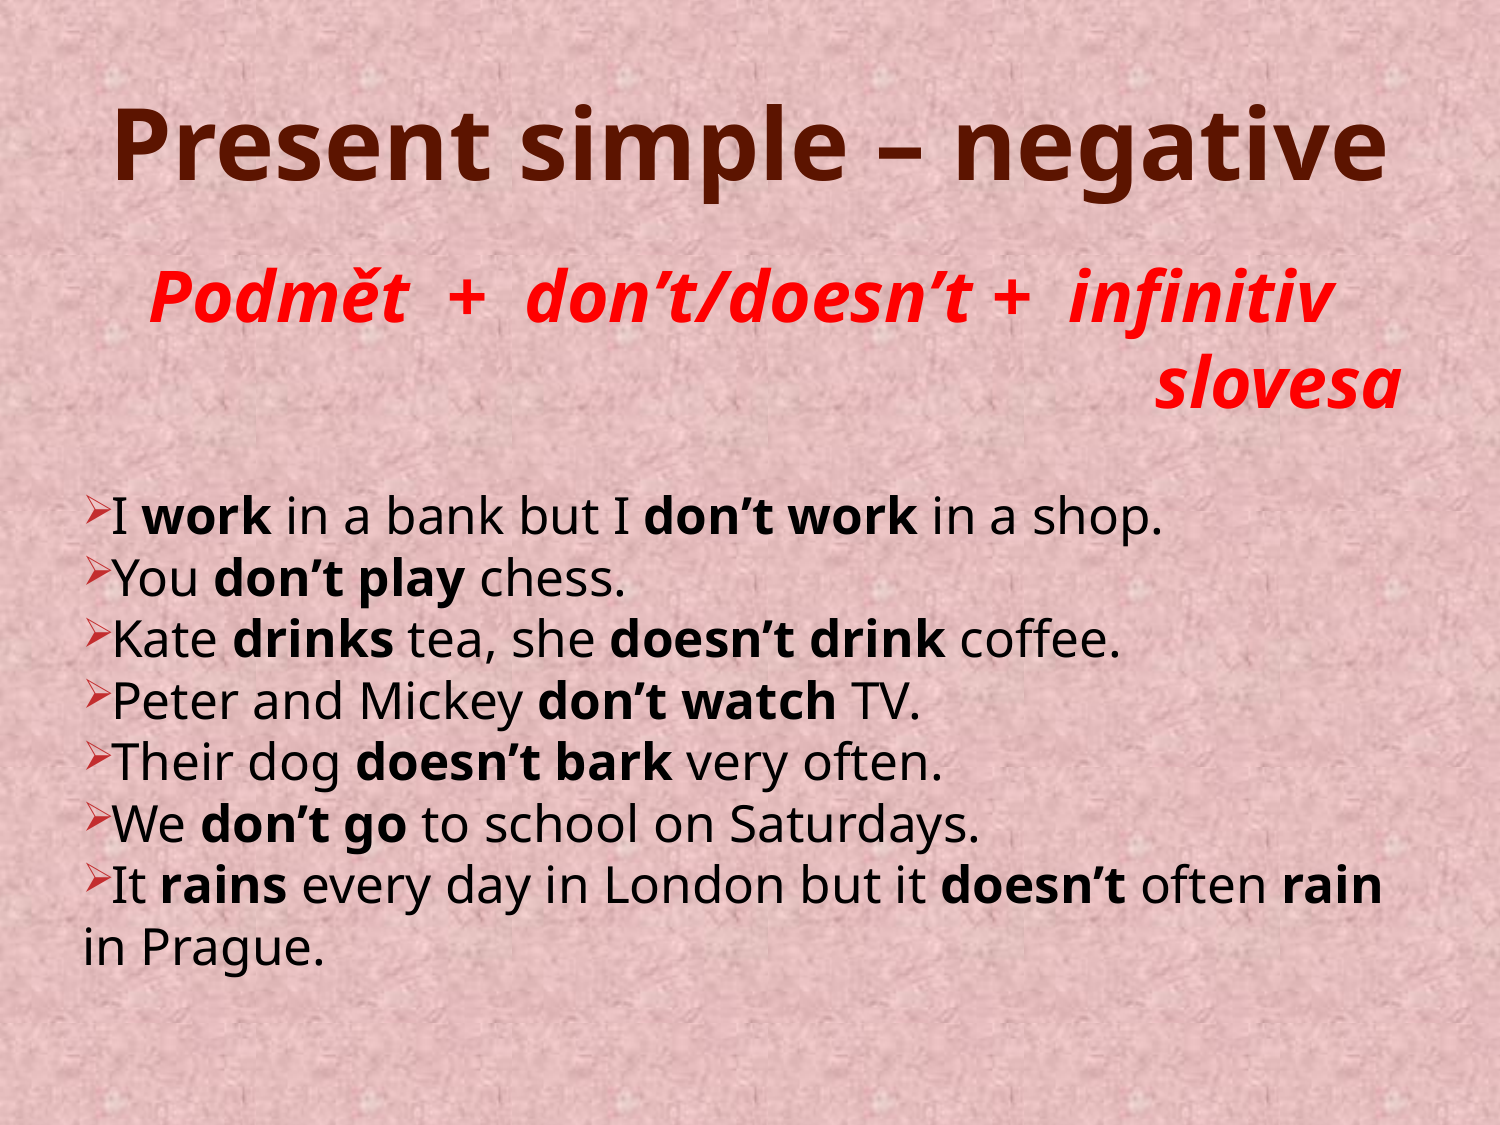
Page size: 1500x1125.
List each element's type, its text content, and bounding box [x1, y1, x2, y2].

picture [0, 0, 1500, 1125]
title Present simple – negative [75, 50, 1425, 209]
list Podmět + don’t/doesn’t + infinitiv slovesa I work in a bank but I don’t work in a shop. You don’t play chess. Kate drinks tea, she doesn’t drink coffee. Peter and Mickey don’t watch TV. Their dog doesn’t bark very often. We don’t go to school on Saturdays. It rains every day in London but it doesn’t often rain in Prague. [75, 243, 1425, 1059]
